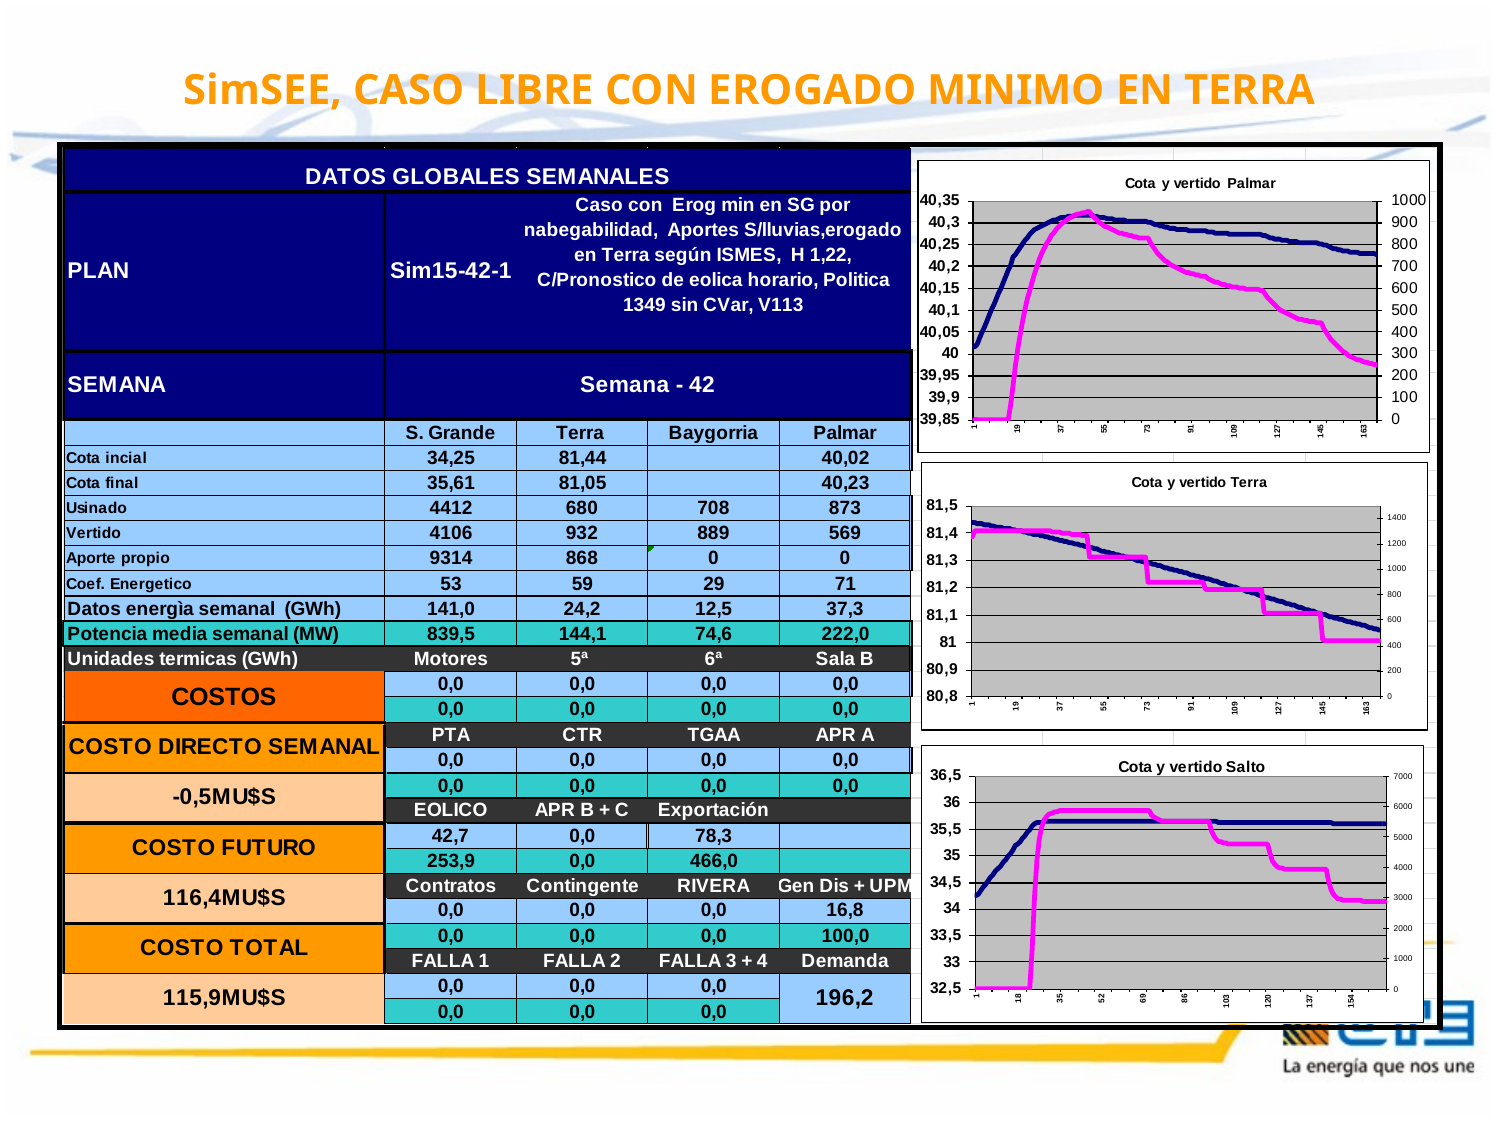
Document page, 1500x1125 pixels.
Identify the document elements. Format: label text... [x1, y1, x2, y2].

picture [7, 6, 1493, 1118]
title SimSEE, CASO LIBRE CON EROGADO MINIMO EN TERRA [112, 37, 1388, 138]
